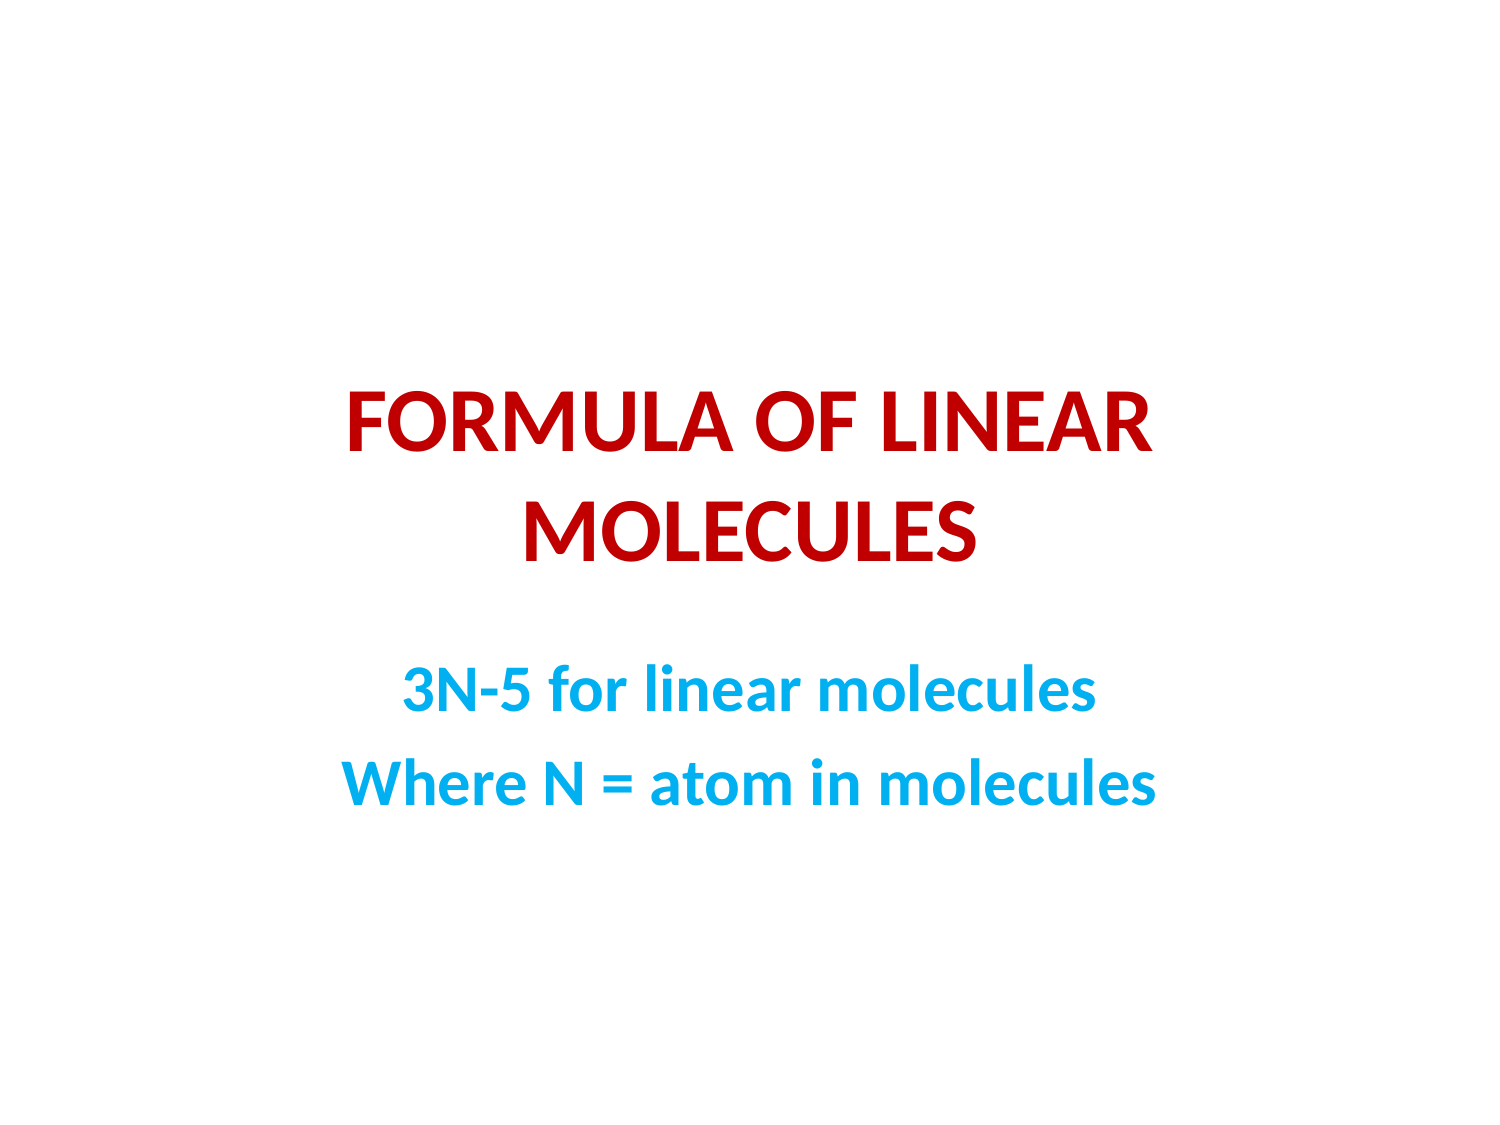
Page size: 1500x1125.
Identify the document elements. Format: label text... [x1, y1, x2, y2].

subtitle 3N-5 for linear molecules Where N = atom in molecules [225, 637, 1275, 925]
title FORMULA OF LINEAR MOLECULES [112, 349, 1388, 591]
